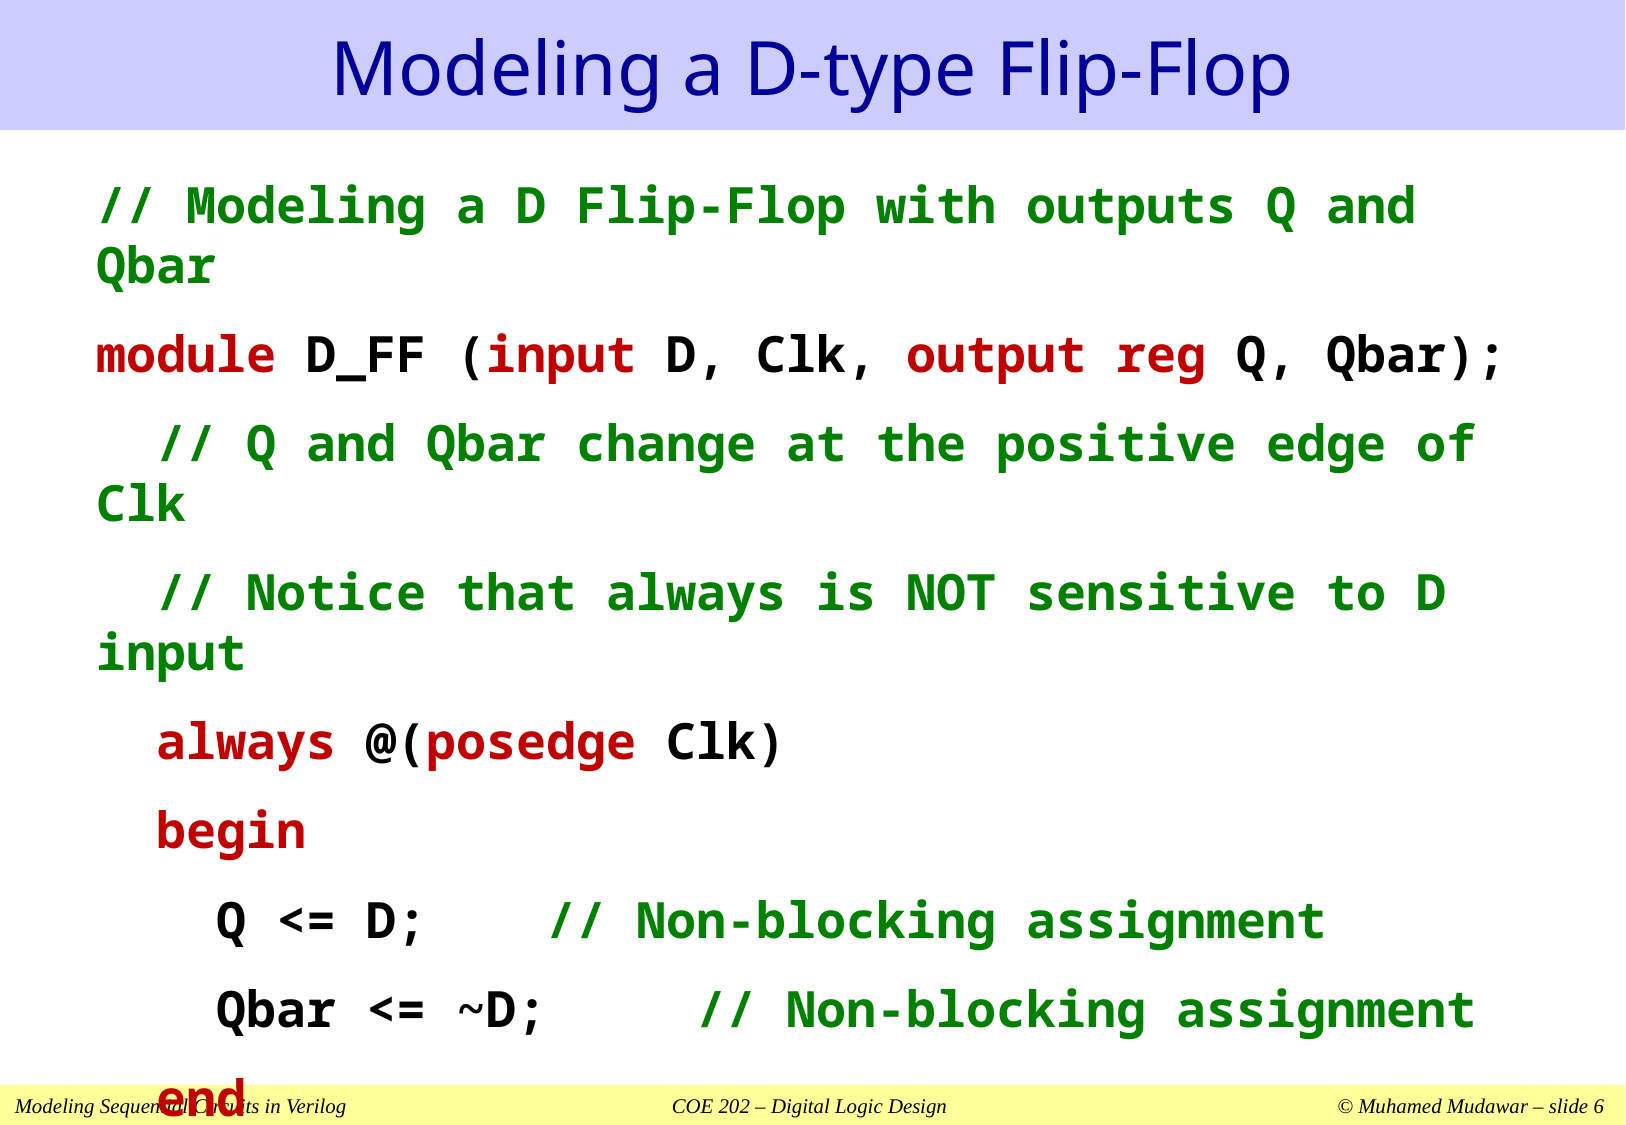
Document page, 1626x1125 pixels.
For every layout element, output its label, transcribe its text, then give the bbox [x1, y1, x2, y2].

title Modeling a D-type Flip-Flop [0, 0, 1625, 130]
list // Modeling a D Flip-Flop with outputs Q and Qbar module D_FF (input D, Clk, output reg Q, Qbar); // Q and Qbar change at the positive edge of Clk // Notice that always is NOT sensitive to D input always @(posedge Clk) begin Q <= D; // Non-blocking assignment Qbar <= ~D; // Non-blocking assignment end endmodule [81, 165, 1541, 1054]
